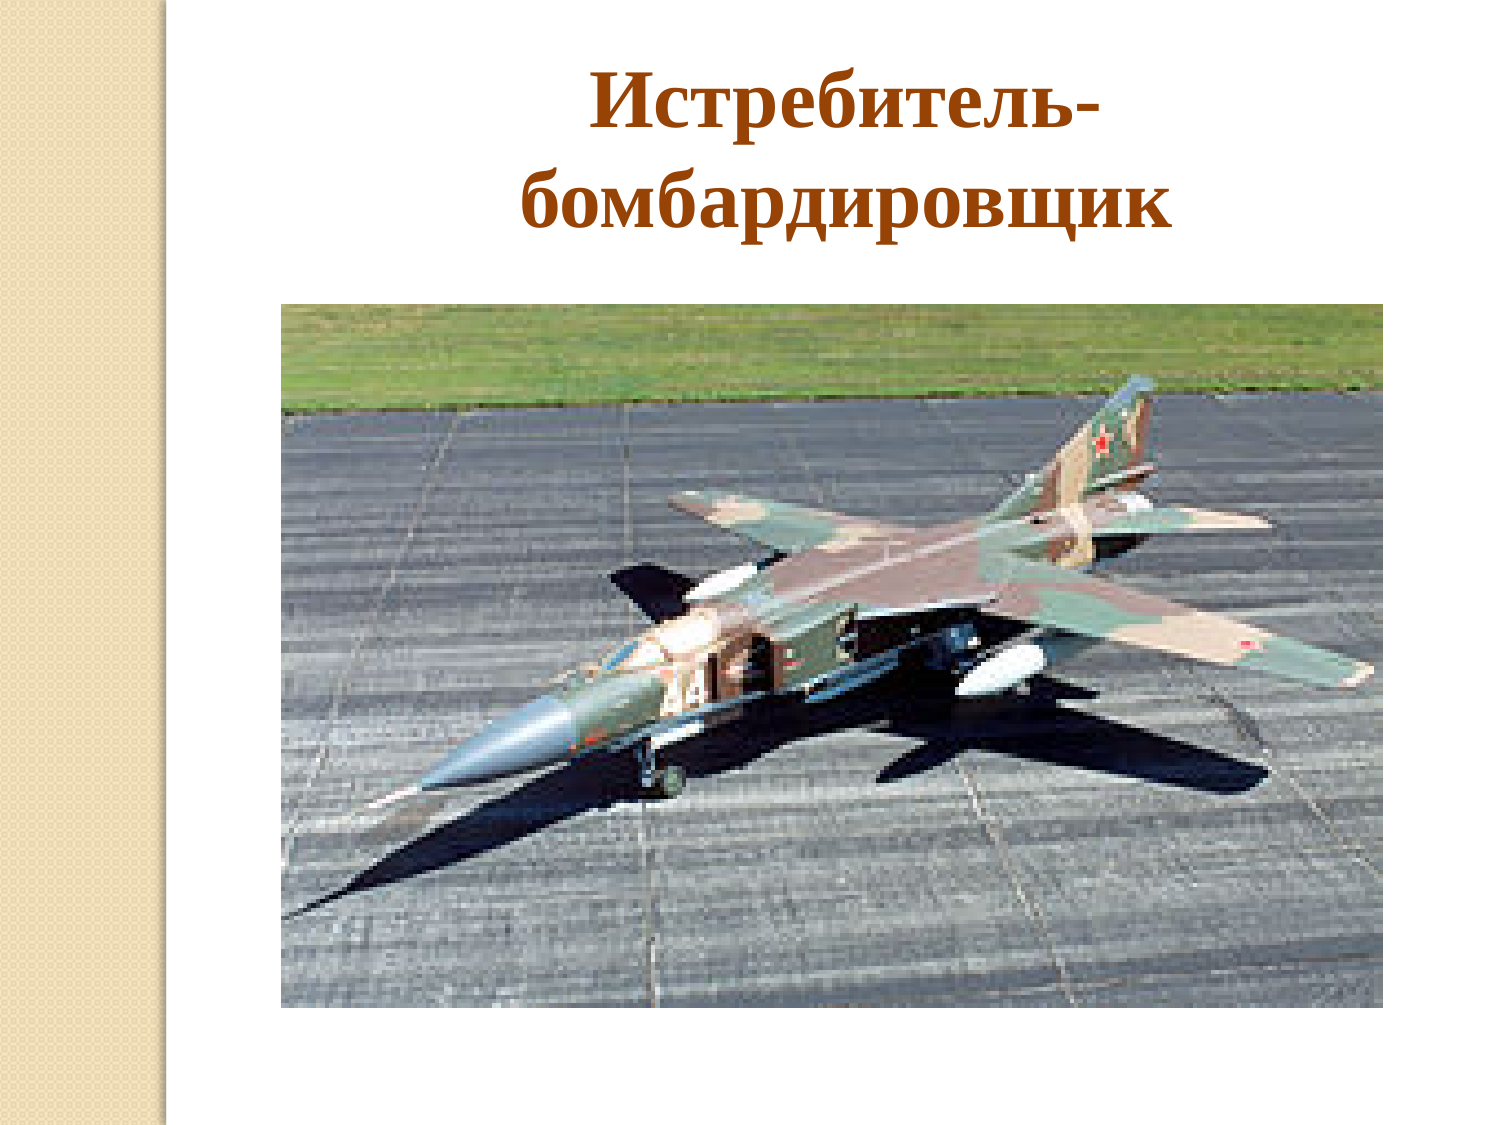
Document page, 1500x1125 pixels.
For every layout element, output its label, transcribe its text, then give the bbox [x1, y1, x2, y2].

picture [280, 304, 1383, 1008]
text_box Истребитель-бомбардировщик [246, 36, 1371, 252]
